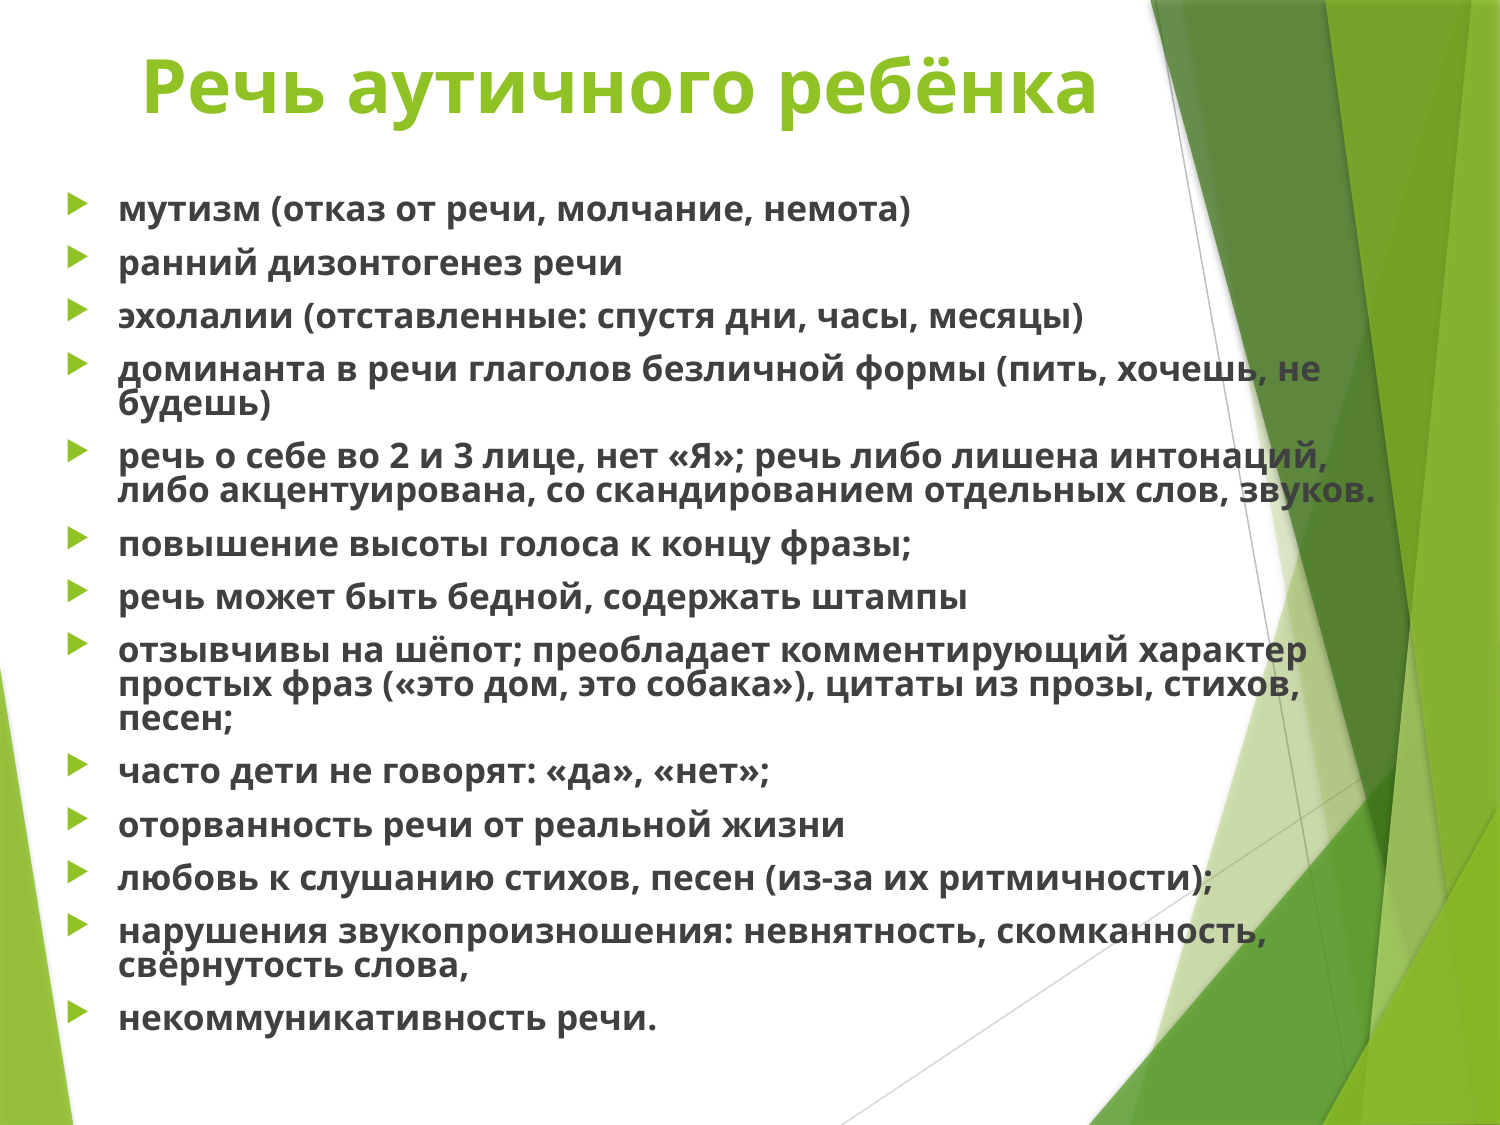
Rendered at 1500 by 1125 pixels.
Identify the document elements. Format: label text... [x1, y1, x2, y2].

list мутизм (отказ от речи, молчание, немота) ранний дизонтогенез речи эхолалии (отставленные: спустя дни, часы, месяцы) доминанта в речи глаголов безличной формы (пить, хочешь, не будешь) речь о себе во 2 и 3 лице, нет «Я»; речь либо лишена интонаций, либо акцентуирована, со скандированием отдельных слов, звуков. повышение высоты голоса к концу фразы; речь может быть бедной, содержать штампы отзывчивы на шёпот; преобладает комментирующий характер простых фраз («это дом, это собака»), цитаты из прозы, стихов, песен; часто дети не говорят: «да», «нет»; оторванность речи от реальной жизни любовь к слушанию стихов, песен (из-за их ритмичности); нарушения звукопроизношения: невнятность, скомканность, свёрнутость слова, некоммуникативность речи. [50, 149, 1400, 1083]
title Речь аутичного ребёнка [99, 30, 1142, 149]
